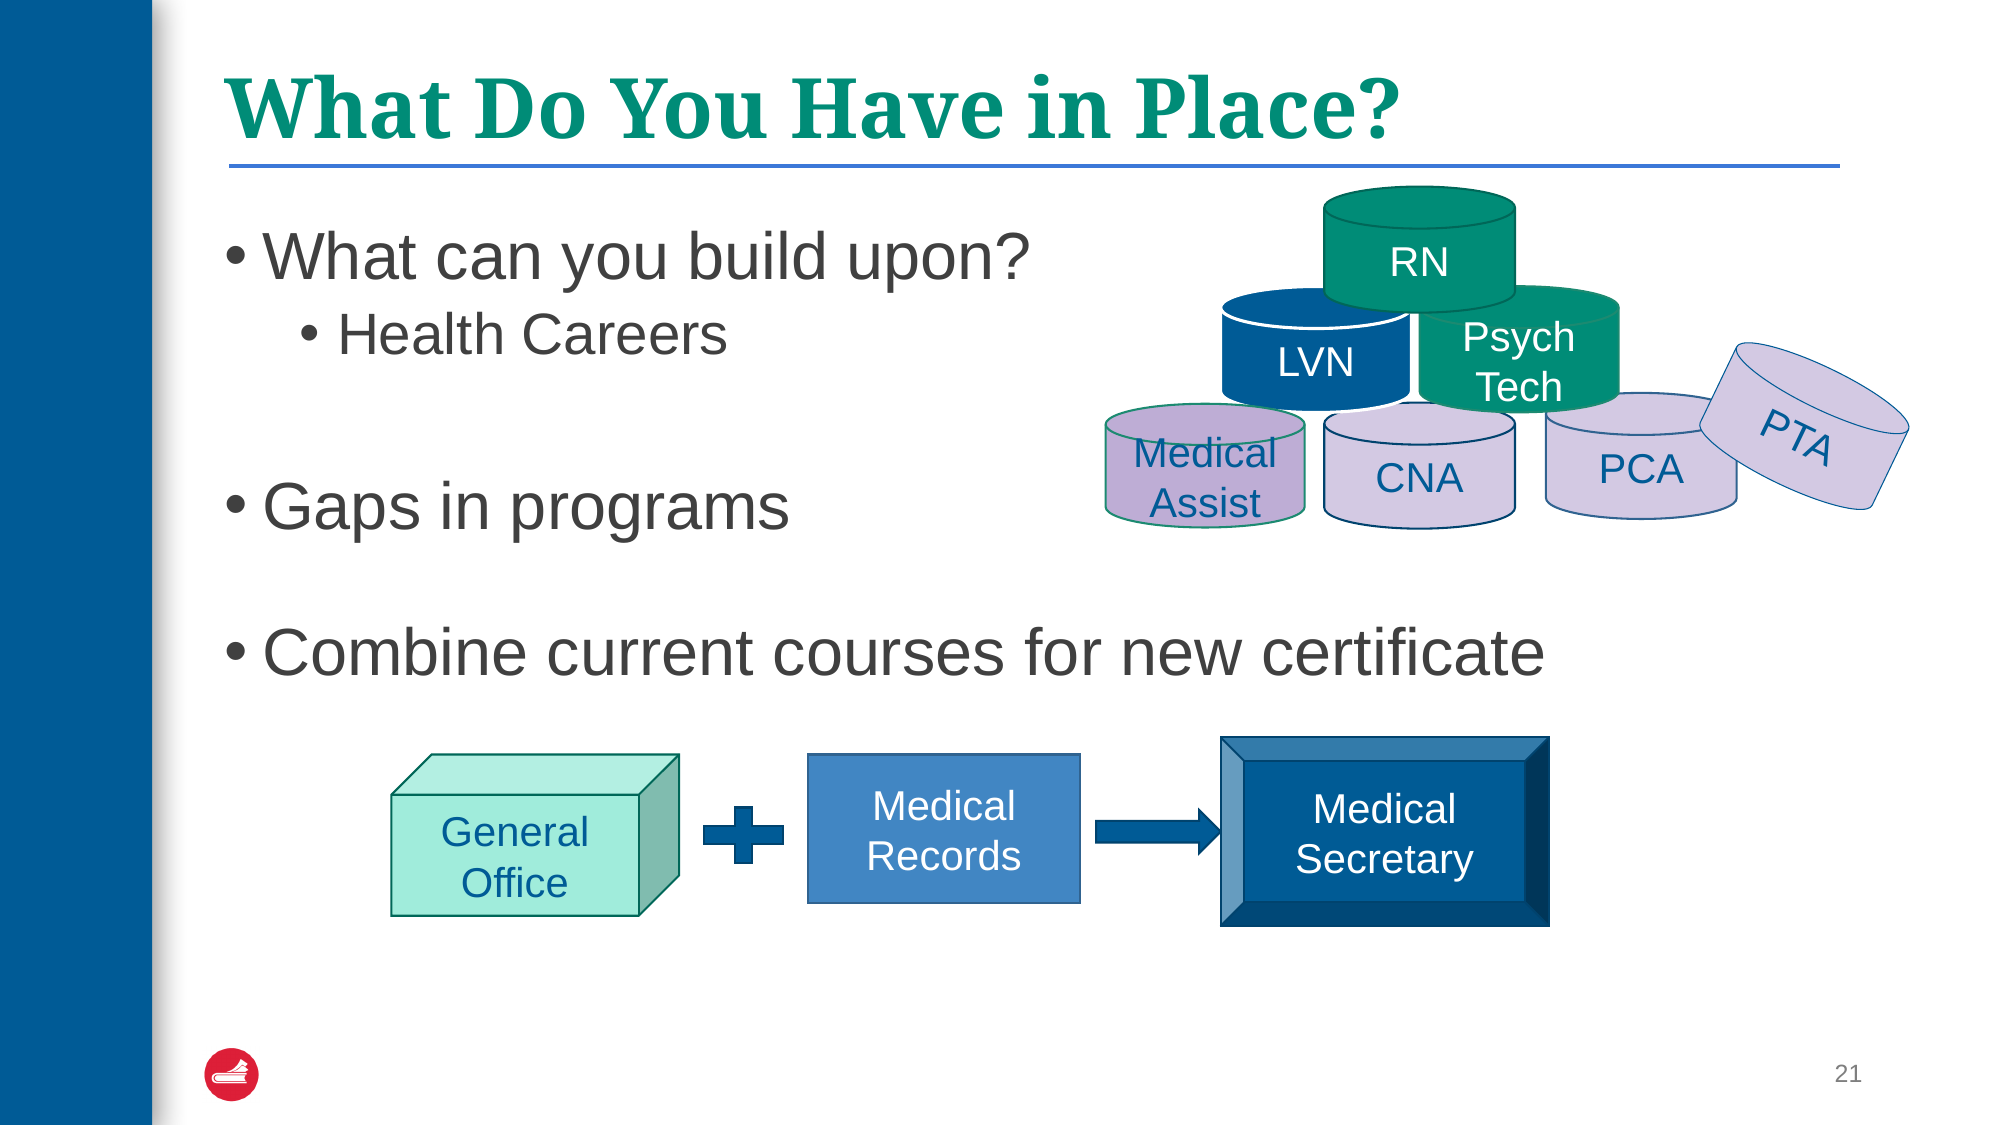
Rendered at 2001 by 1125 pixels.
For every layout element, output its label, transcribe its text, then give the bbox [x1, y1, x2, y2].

slide_number 21 [1712, 1042, 1863, 1103]
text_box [391, 737, 1549, 926]
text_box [1220, 186, 1900, 529]
picture [202, 1046, 260, 1103]
title What Do You Have in Place? [209, 27, 1858, 164]
text_box Medical Assist [1104, 402, 1220, 529]
list What can you build upon? Health Careers Gaps in programs Combine current courses for new certificate [209, 214, 1860, 1020]
